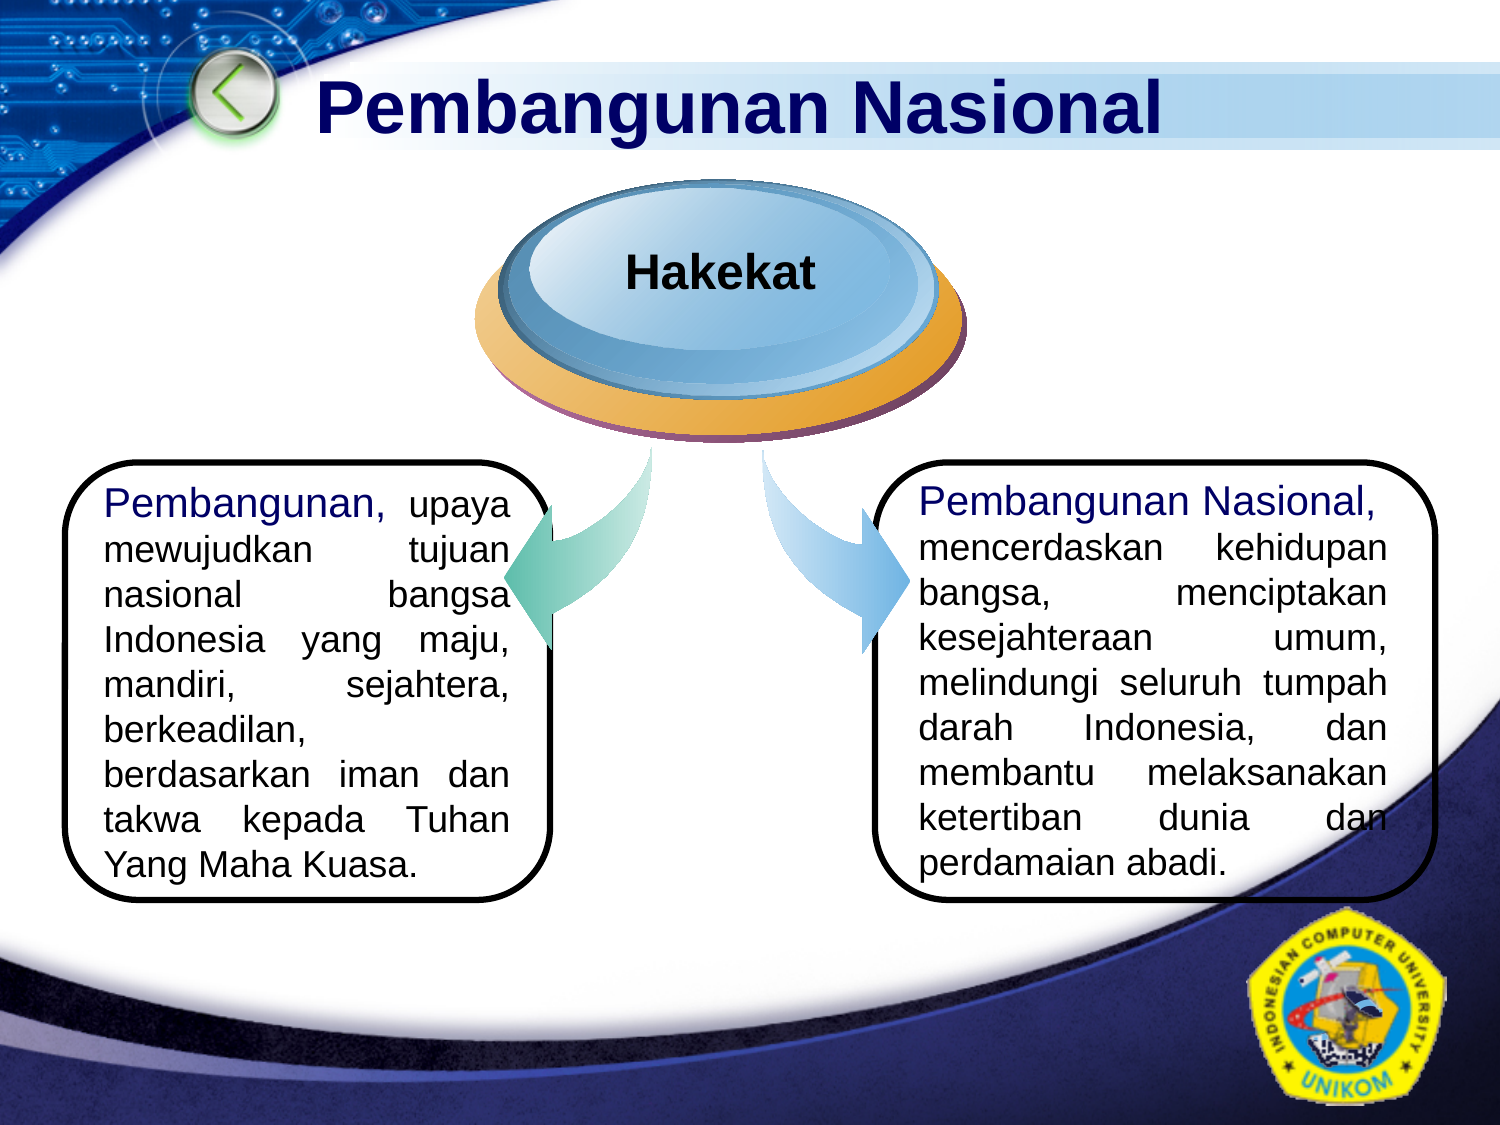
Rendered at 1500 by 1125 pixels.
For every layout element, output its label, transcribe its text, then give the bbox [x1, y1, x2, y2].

text_box [525, 480, 547, 543]
title Pembangunan Nasional [299, 57, 1438, 151]
picture [0, 0, 1500, 1125]
text_box [912, 891, 1398, 900]
text_box [773, 452, 923, 651]
text_box [106, 893, 509, 900]
text_box [64, 482, 88, 881]
text_box Pembangunan Nasional, mencerdaskan kehidupan bangsa, menciptakan kesejahteraan umum, melindungi seluruh tumpah darah Indonesia, dan membantu melaksanakan ketertiban dunia dan perdamaian abadi. [903, 465, 1403, 891]
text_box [474, 179, 968, 443]
text_box [109, 462, 506, 468]
text_box [1403, 474, 1436, 888]
text_box [525, 612, 551, 882]
text_box [503, 452, 652, 651]
text_box Pembangunan, upaya mewujudkan tujuan nasional bangsa Indonesia yang maju, mandiri, sejahtera, berkeadilan, berdasarkan iman dan takwa kepada Tuhan Yang Maha Kuasa. [88, 468, 525, 893]
text_box [874, 651, 903, 885]
text_box [762, 452, 911, 654]
